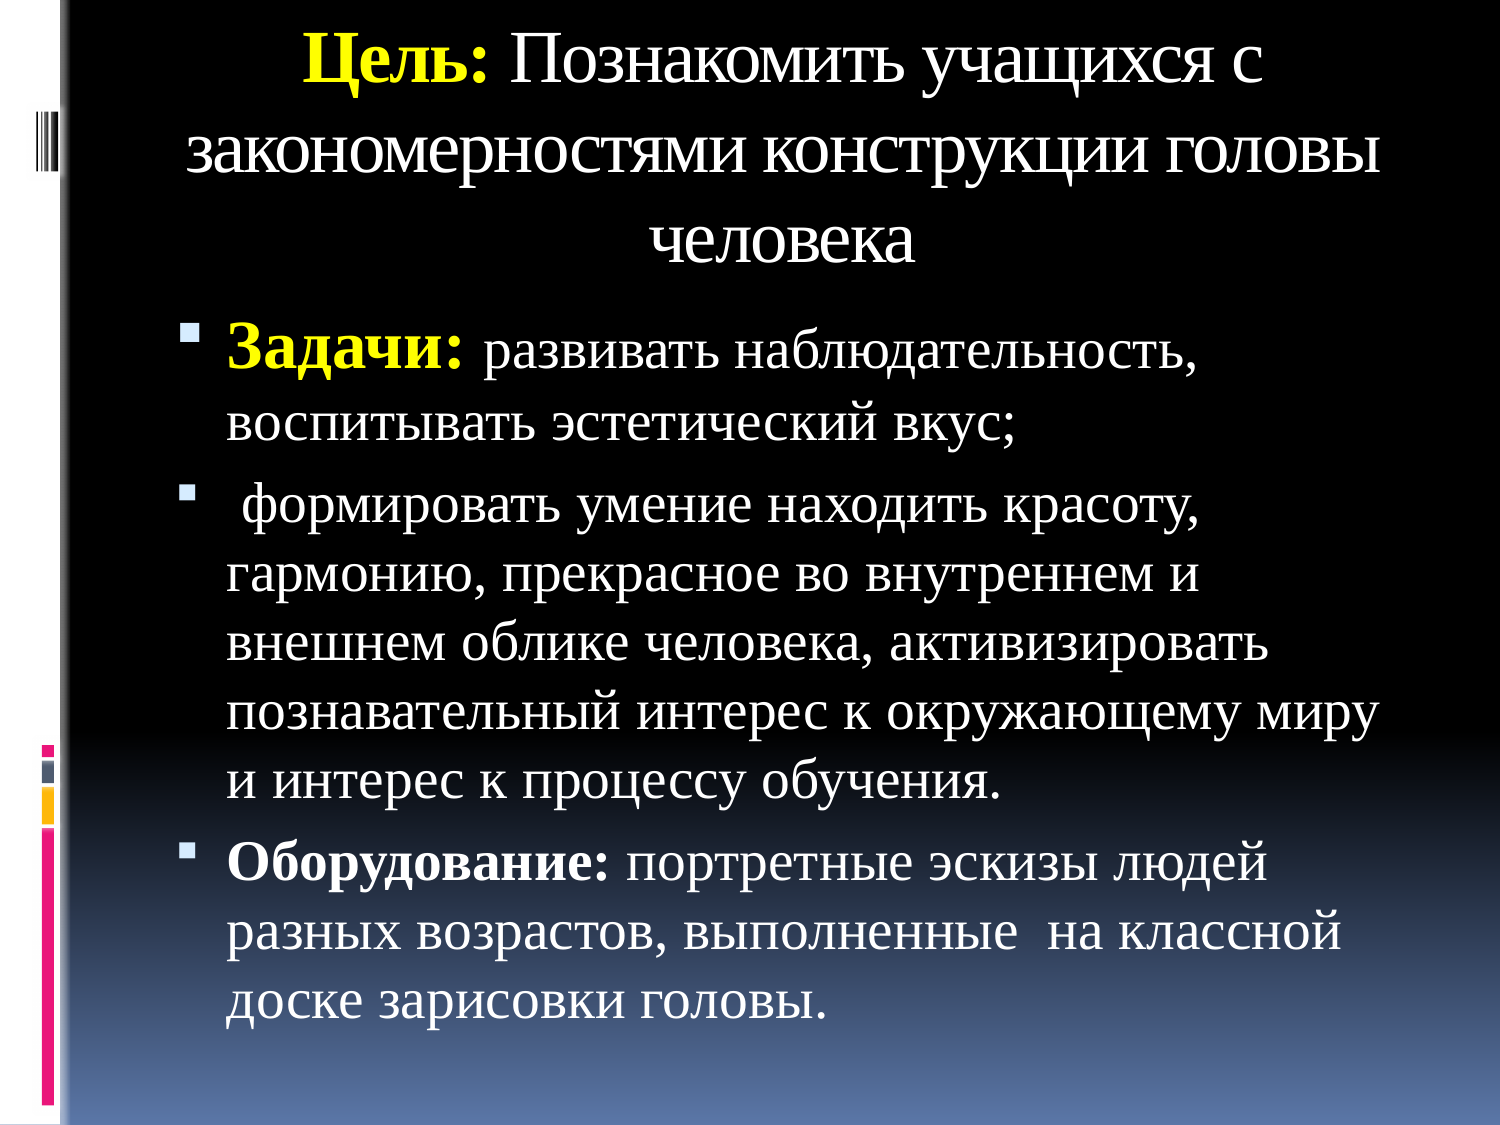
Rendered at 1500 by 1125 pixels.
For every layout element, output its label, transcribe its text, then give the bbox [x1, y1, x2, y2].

title Цель: Познакомить учащихся с закономерностями конструкции головы человека [64, 0, 1500, 240]
list Задачи: развивать наблюдательность, воспитывать эстетический вкус; формировать умение находить красоту, гармонию, прекрасное во внутреннем и внешнем облике человека, активизировать познавательный интерес к окружающему миру и интерес к процессу обучения. Оборудование: портретные эскизы людей разных возрастов, выполненные на классной доске зарисовки головы. [150, 292, 1425, 1043]
